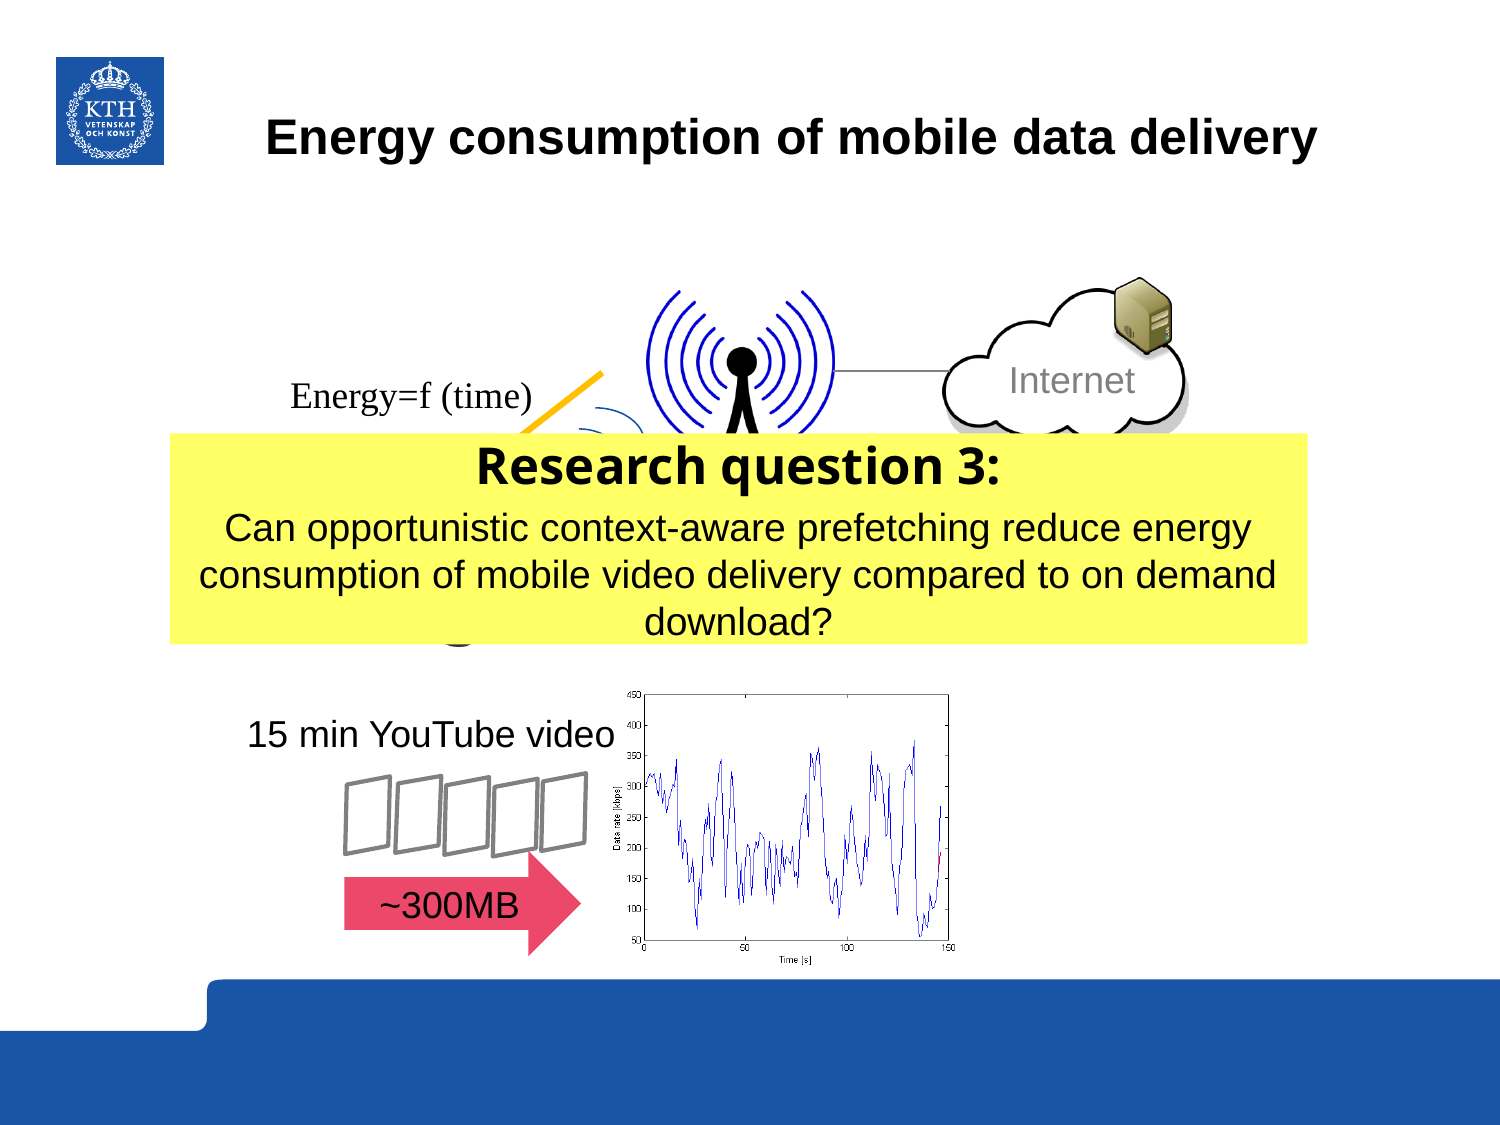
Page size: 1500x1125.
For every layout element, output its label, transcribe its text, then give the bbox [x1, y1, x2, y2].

text_box 15 min YouTube video [232, 703, 596, 763]
text_box [442, 775, 492, 857]
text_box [365, 290, 835, 648]
text_box [490, 776, 540, 859]
title Energy consumption of mobile data delivery [265, 54, 1404, 165]
text_box Research question 3: Can opportunistic context-aware prefetching reduce energy consumption of mobile video delivery compared to on demand download? [839, 433, 1308, 645]
picture [942, 276, 1189, 454]
text_box Research question 3: Can opportunistic context-aware prefetching reduce energy consumption of mobile video delivery compared to on demand download? [169, 433, 360, 645]
picture [601, 690, 969, 968]
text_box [463, 372, 603, 481]
text_box [539, 771, 589, 854]
text_box ~300MB [342, 848, 584, 959]
text_box Energy=f (time) [275, 363, 360, 423]
text_box [343, 774, 393, 857]
text_box [393, 773, 444, 855]
